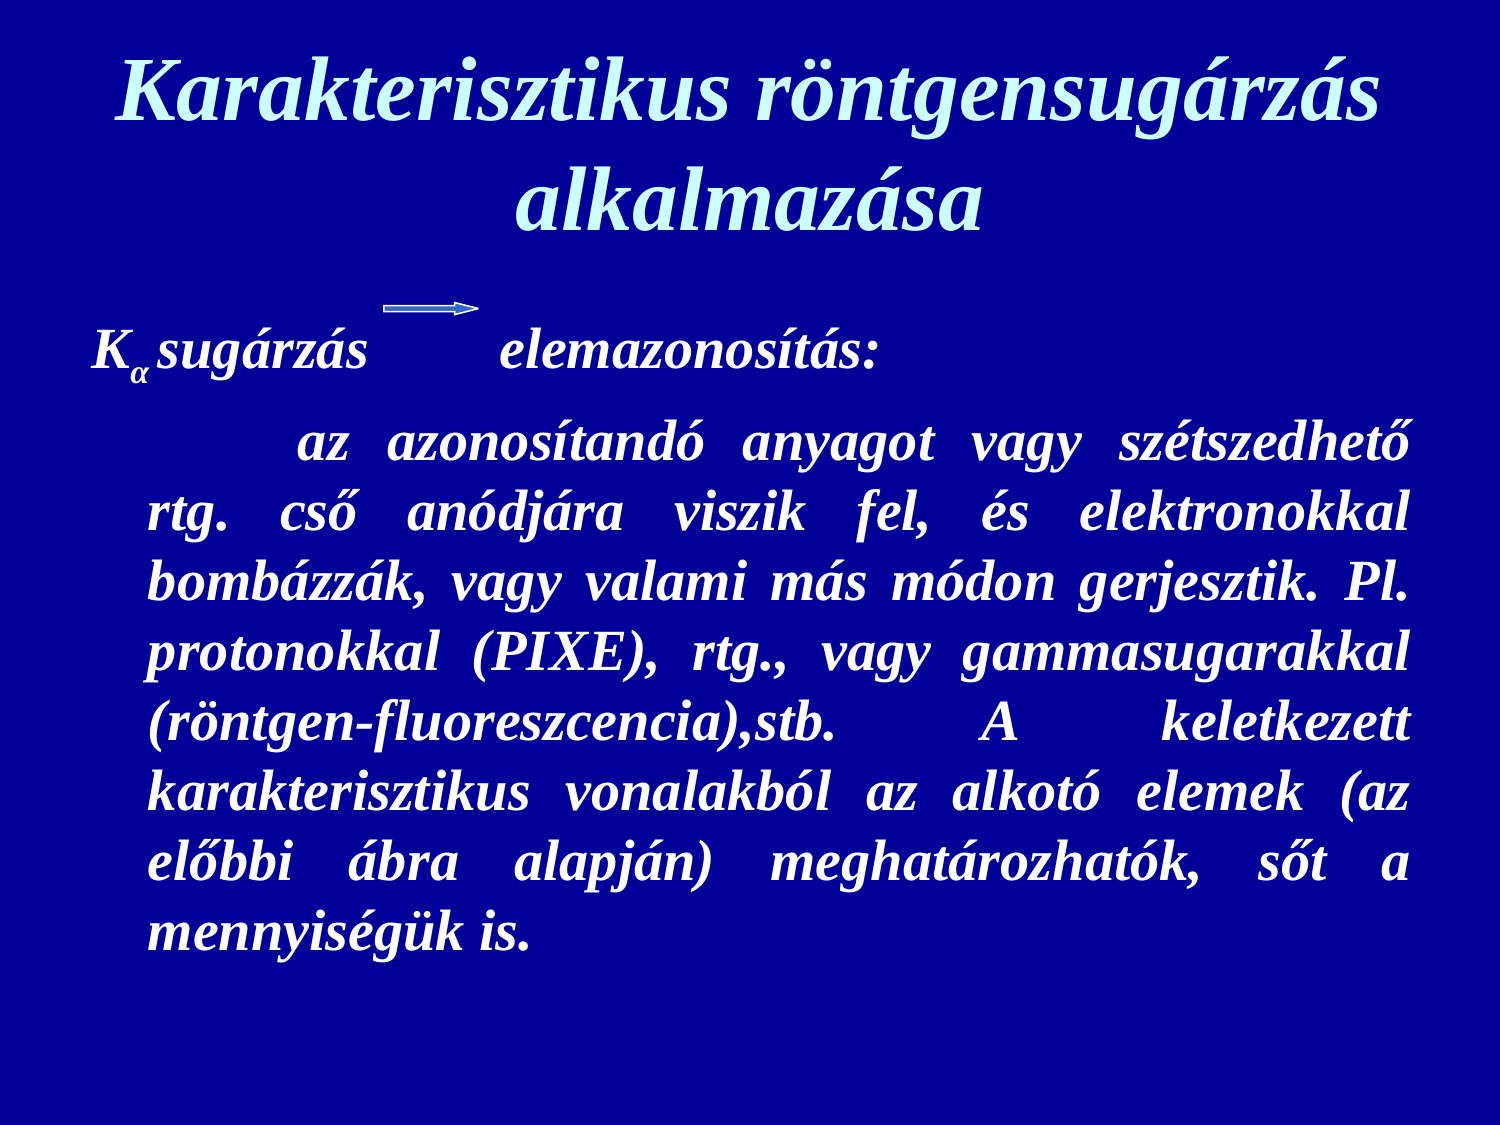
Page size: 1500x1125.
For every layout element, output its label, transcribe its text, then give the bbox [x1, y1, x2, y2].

text_box [383, 302, 479, 315]
title Karakterisztikus röntgensugárzás alkalmazása [74, 44, 1426, 233]
list Kα sugárzás elemazonosítás: az azonosítandó anyagot vagy szétszedhető rtg. cső anódjára viszik fel, és elektronokkal bombázzák, vagy valami más módon gerjesztik. Pl. protonokkal (PIXE), rtg., vagy gammasugarakkal (röntgen-fluoreszcencia),stb. A keletkezett karakterisztikus vonalakból az alkotó elemek (az előbbi ábra alapján) meghatározhatók, sőt a mennyiségük is. [76, 302, 1427, 1046]
